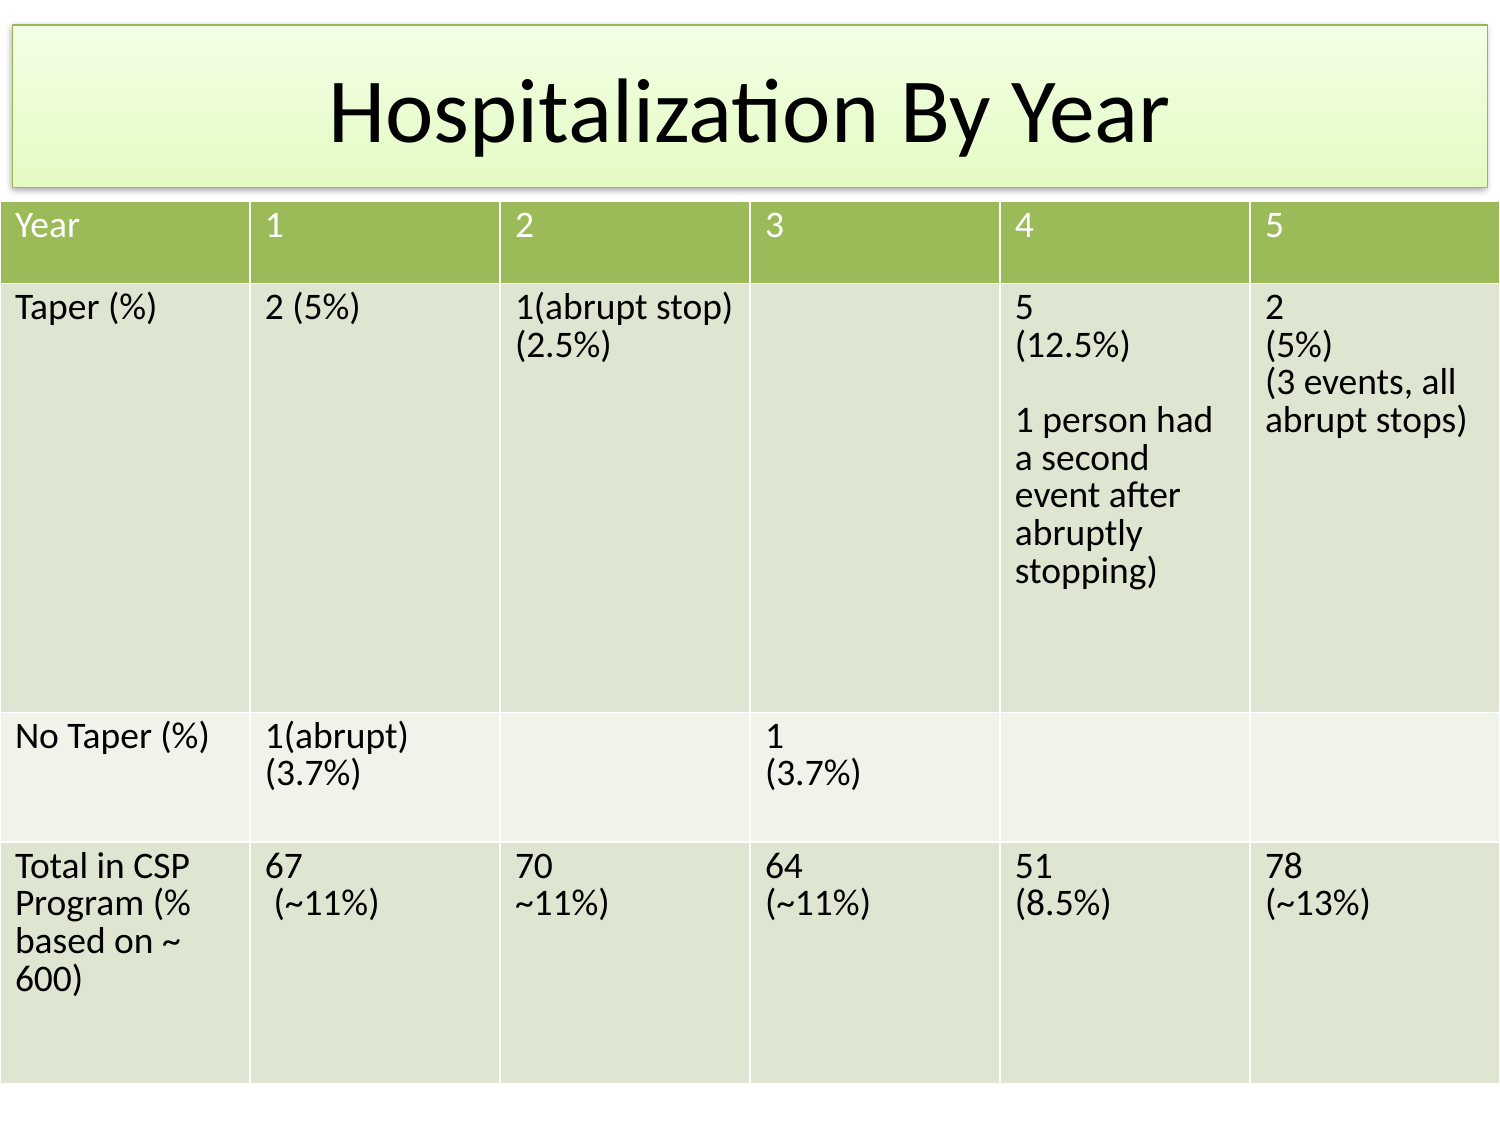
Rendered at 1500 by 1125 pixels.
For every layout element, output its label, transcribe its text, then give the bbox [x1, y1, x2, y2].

table_cell 1(abrupt) (3.7%) [251, 713, 499, 841]
table_cell 1 (3.7%) [751, 713, 999, 841]
table_cell [751, 284, 999, 712]
table_cell Total in CSP Program (% based on ~ 600) [1, 843, 249, 1083]
table_cell [501, 713, 749, 841]
table_cell 1(abrupt stop) (2.5%) [501, 284, 749, 712]
table_header 2 [501, 202, 749, 283]
table_cell Taper (%) [1, 284, 249, 712]
table_cell [1001, 713, 1249, 841]
table_cell 2 (5%) [251, 284, 499, 712]
table_cell 67 (~11%) [251, 843, 499, 1083]
table_header 5 [1251, 202, 1499, 283]
table_cell No Taper (%) [1, 713, 249, 841]
table_header 3 [751, 202, 999, 283]
table_cell 51 (8.5%) [1001, 843, 1249, 1083]
table_cell 78 (~13%) [1251, 843, 1499, 1083]
table_cell 70 ~11%) [501, 843, 749, 1083]
table_cell 5 (12.5%) 1 person had a second event after abruptly stopping) [1001, 284, 1249, 712]
table_header 1 [251, 202, 499, 283]
title Hospitalization By Year [12, 24, 1488, 188]
table_cell 64 (~11%) [751, 843, 999, 1083]
table_header Year [1, 202, 249, 283]
table_cell 2 (5%) (3 events, all abrupt stops) [1251, 284, 1499, 712]
table_header 4 [1001, 202, 1249, 283]
table_cell [1251, 713, 1499, 841]
